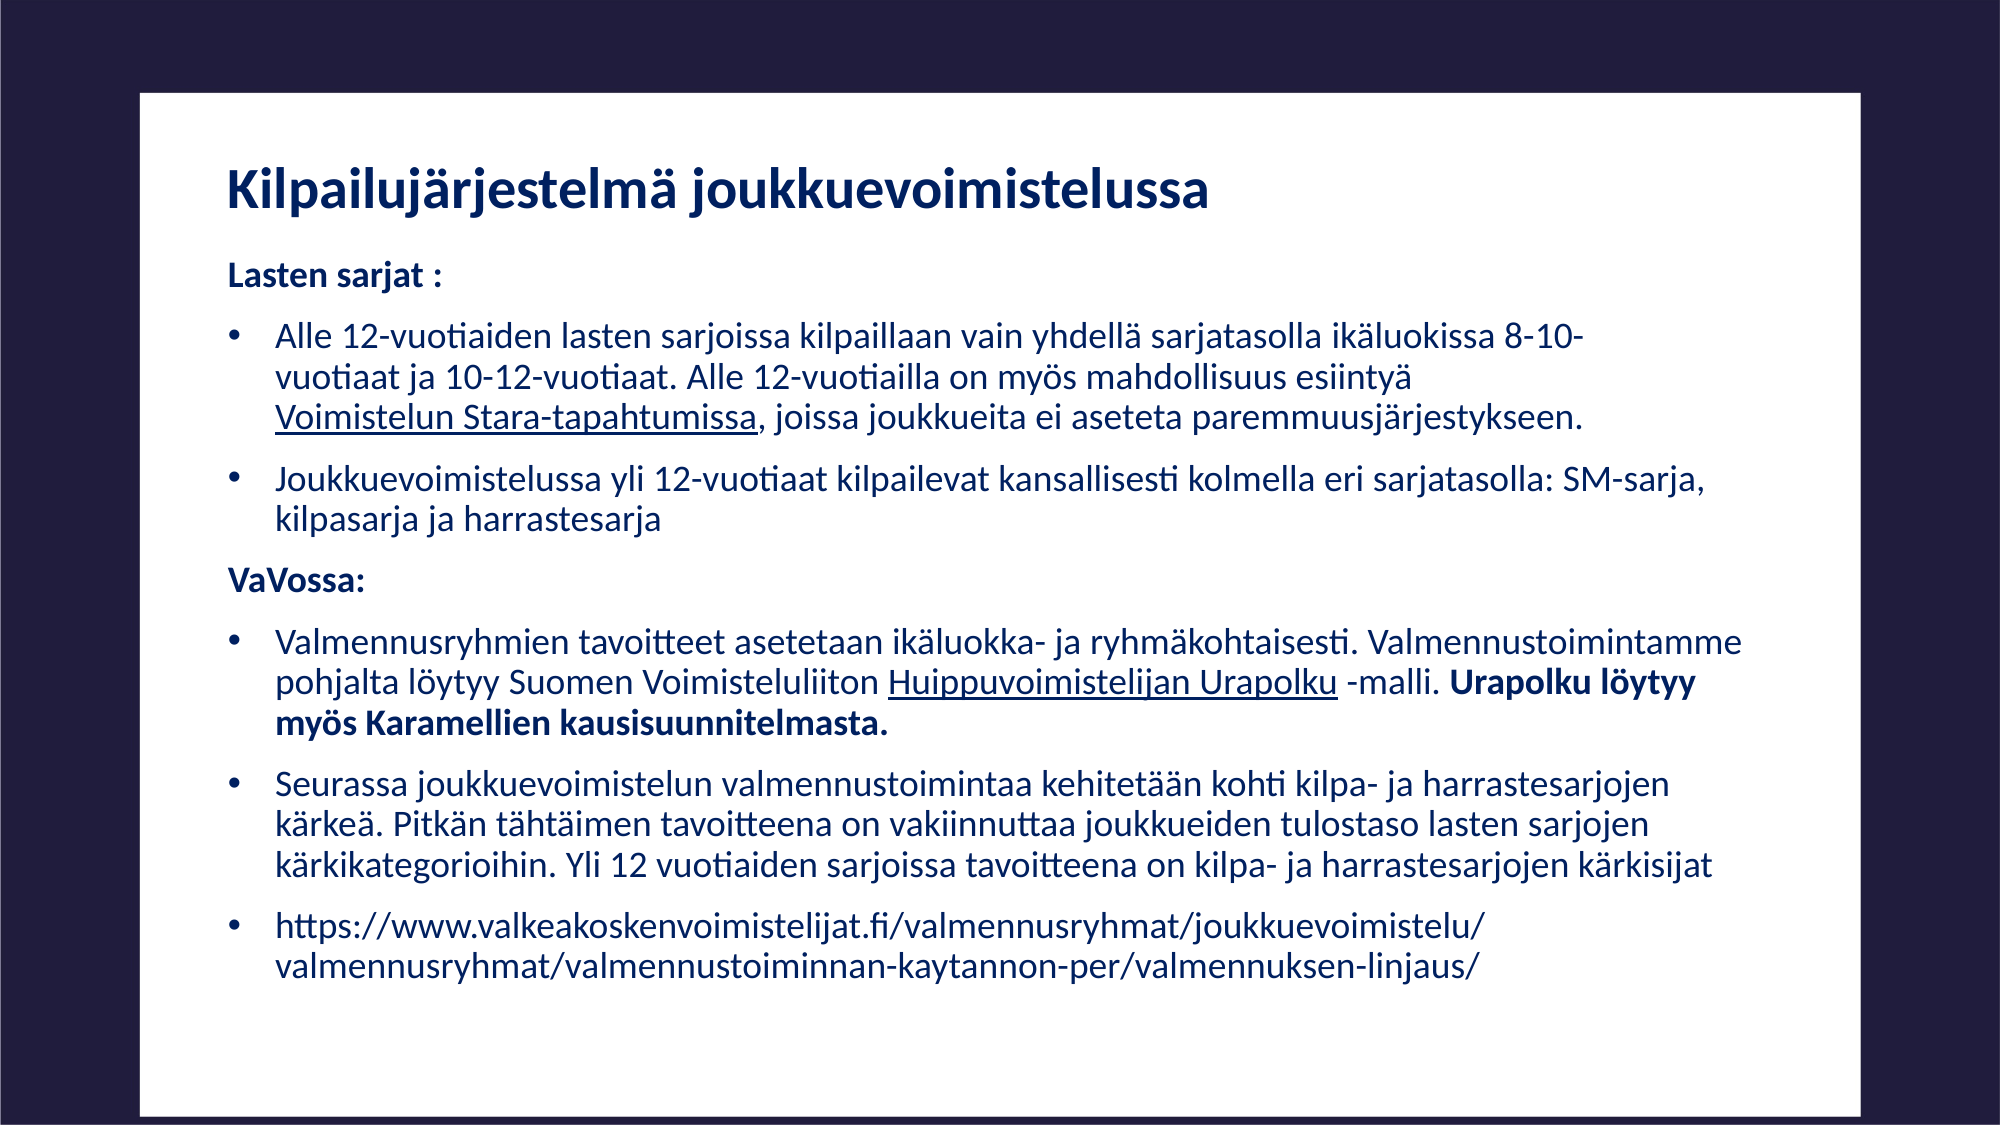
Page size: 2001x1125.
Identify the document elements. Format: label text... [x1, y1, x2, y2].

picture [0, 0, 2000, 1125]
list Lasten sarjat : Alle 12-vuotiaiden lasten sarjoissa kilpaillaan vain yhdellä sarjatasolla ikäluokissa 8-10-vuotiaat ja 10-12-vuotiaat. Alle 12-vuotiailla on myös mahdollisuus esiintyä Voimistelun Stara-tapahtumissa, joissa joukkueita ei aseteta paremmuusjärjestykseen. Joukkuevoimistelussa yli 12-vuotiaat kilpailevat kansallisesti kolmella eri sarjatasolla: SM-sarja, kilpasarja ja harrastesarja VaVossa: Valmennusryhmien tavoitteet asetetaan ikäluokka- ja ryhmäkohtaisesti. Valmennustoimintamme pohjalta löytyy Suomen Voimisteluliiton Huippuvoimistelijan Urapolku -malli. Urapolku löytyy myös Karamellien kausisuunnitelmasta. Seurassa joukkuevoimistelun valmennustoimintaa kehitetään kohti kilpa- ja harrastesarjojen kärkeä. Pitkän tähtäimen tavoitteena on vakiinnuttaa joukkueiden tulostaso lasten sarjojen kärkikategorioihin. Yli 12 vuotiaiden sarjoissa tavoitteena on kilpa- ja harrastesarjojen kärkisijat https://www.valkeakoskenvoimistelijat.fi/valmennusryhmat/joukkuevoimistelu/valmennusryhmat/valmennustoiminnan-kaytannon-per/valmennuksen-linjaus/ [213, 247, 1787, 1079]
list Kilpailujärjestelmä joukkuevoimistelussa [213, 151, 1350, 247]
